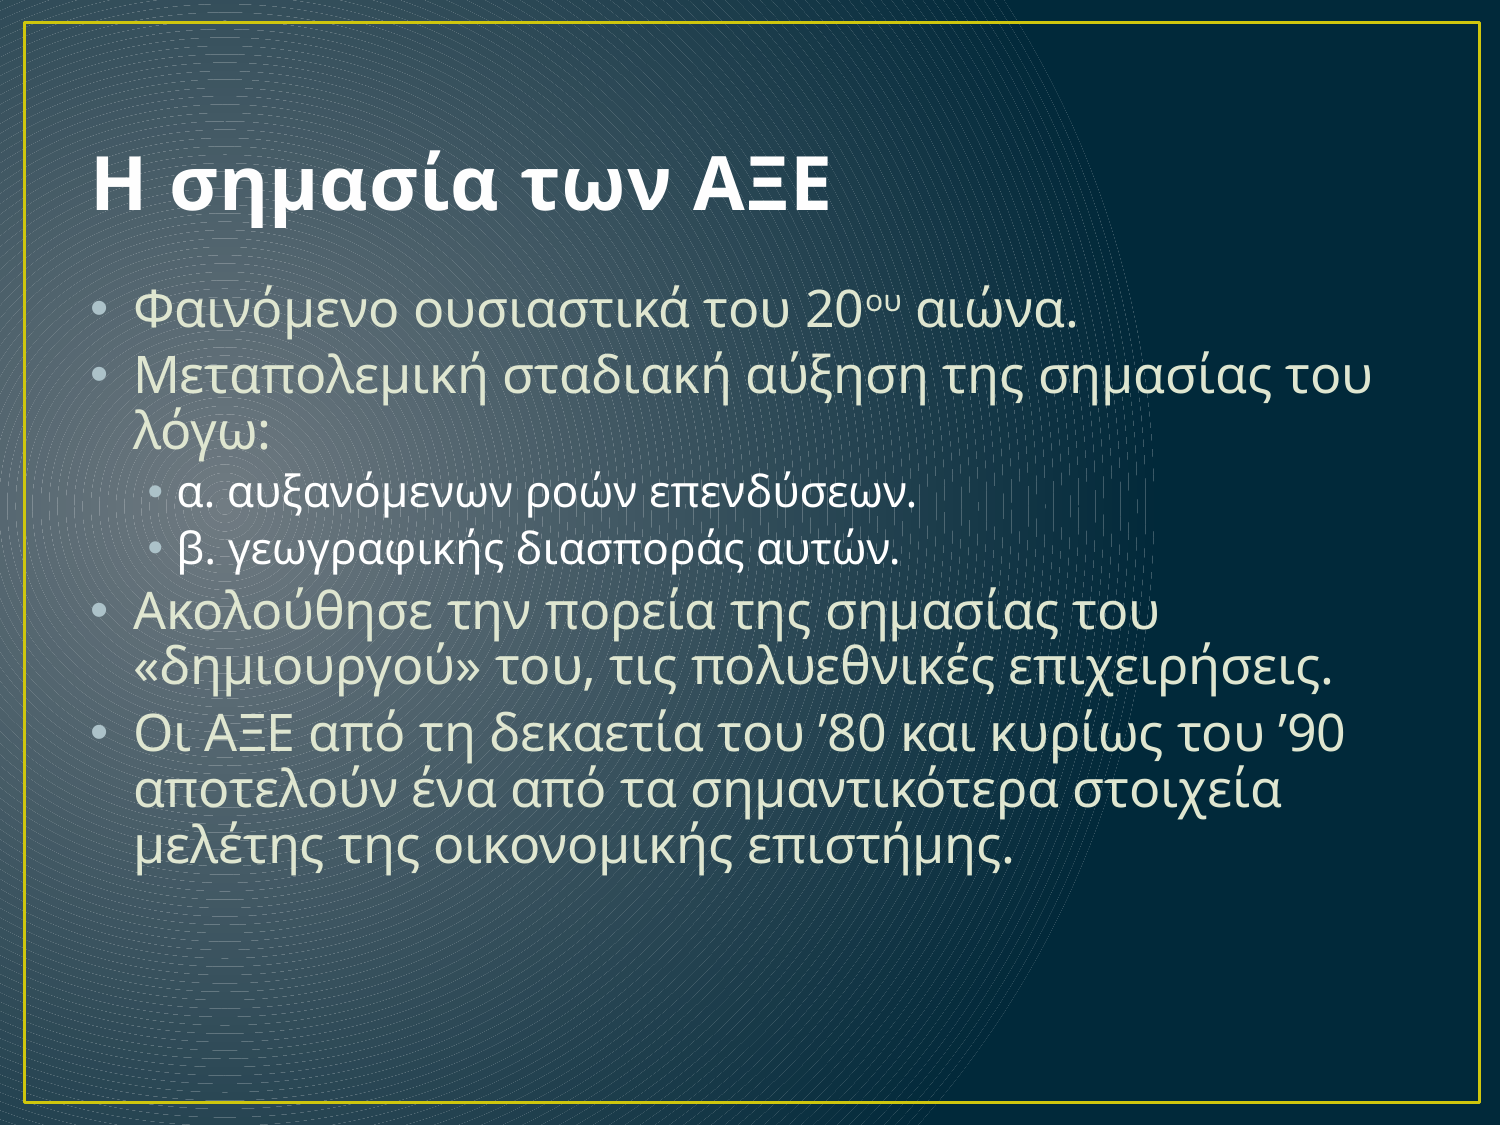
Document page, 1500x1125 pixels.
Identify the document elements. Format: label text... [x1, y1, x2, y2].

list Φαινόμενο ουσιαστικά του 20ου αιώνα. Μεταπολεμική σταδιακή αύξηση της σημασίας του λόγω: α. αυξανόμενων ροών επενδύσεων. β. γεωγραφικής διασποράς αυτών. Ακολούθησε την πορεία της σημασίας του «δημιουργού» του, τις πολυεθνικές επιχειρήσεις. Οι ΑΞΕ από τη δεκαετία του ’80 και κυρίως του ’90 αποτελούν ένα από τα σημαντικότερα στοιχεία μελέτης της οικονομικής επιστήμης. [75, 275, 1425, 950]
title Η σημασία των ΑΞΕ [75, 45, 1425, 233]
